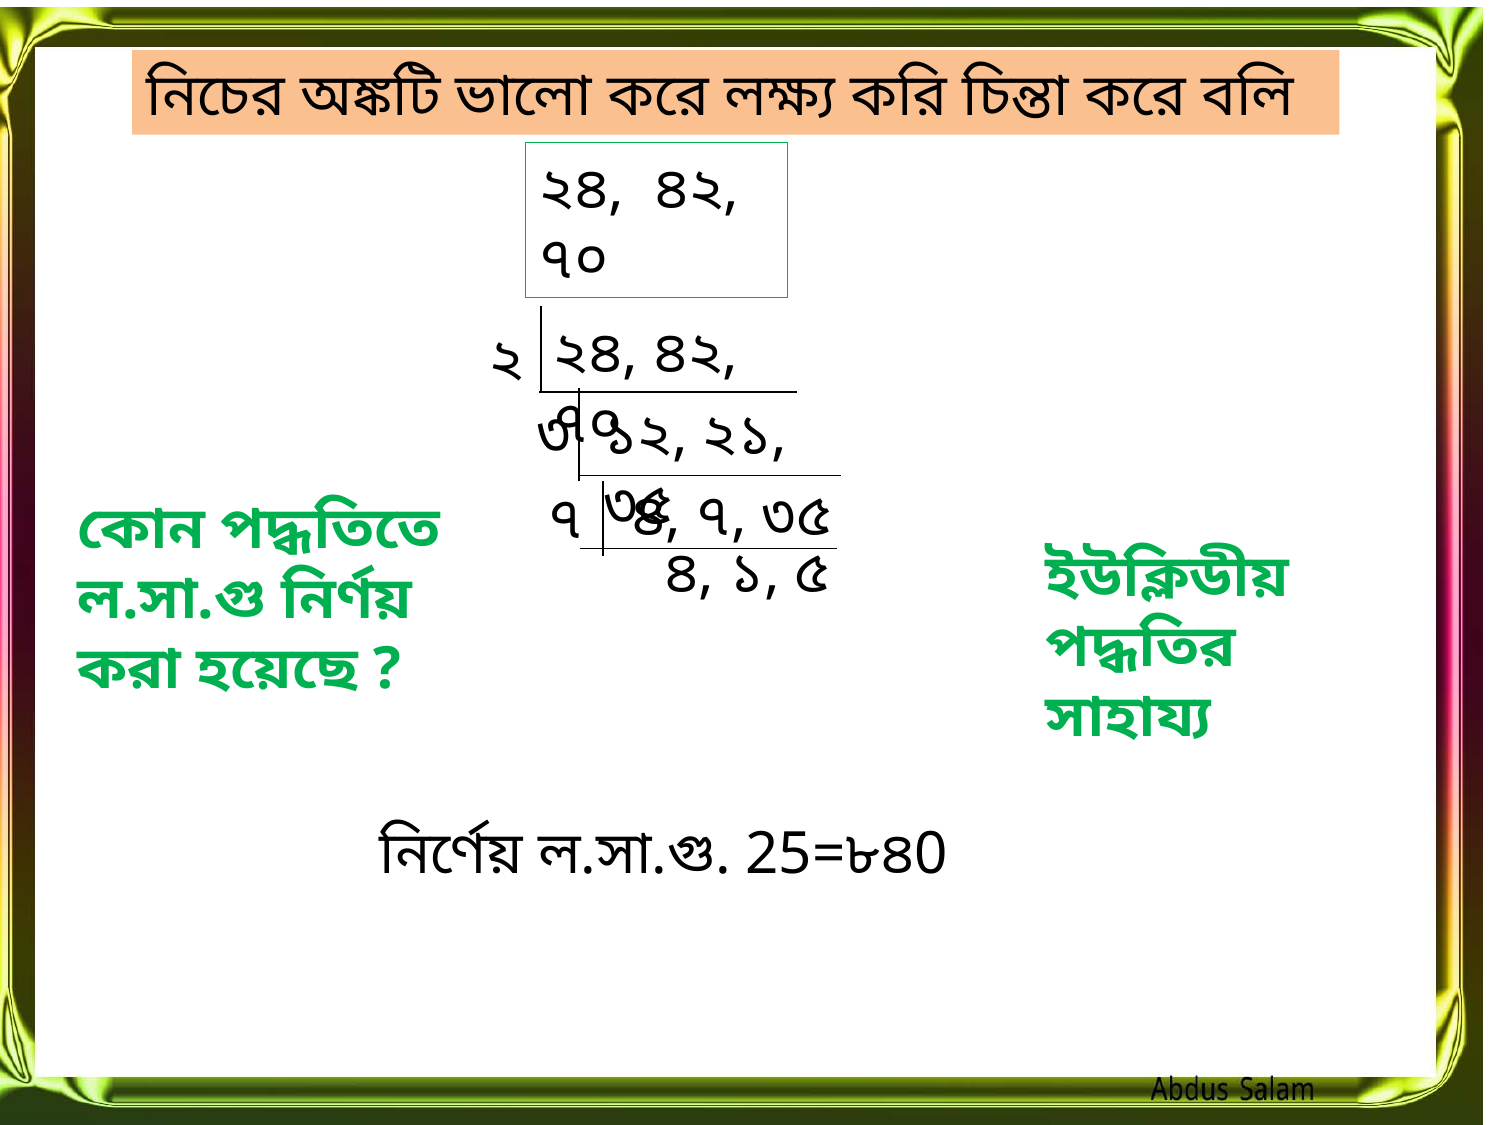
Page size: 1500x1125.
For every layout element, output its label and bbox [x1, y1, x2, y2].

text_box [478, 306, 851, 559]
picture [0, 7, 1483, 1125]
